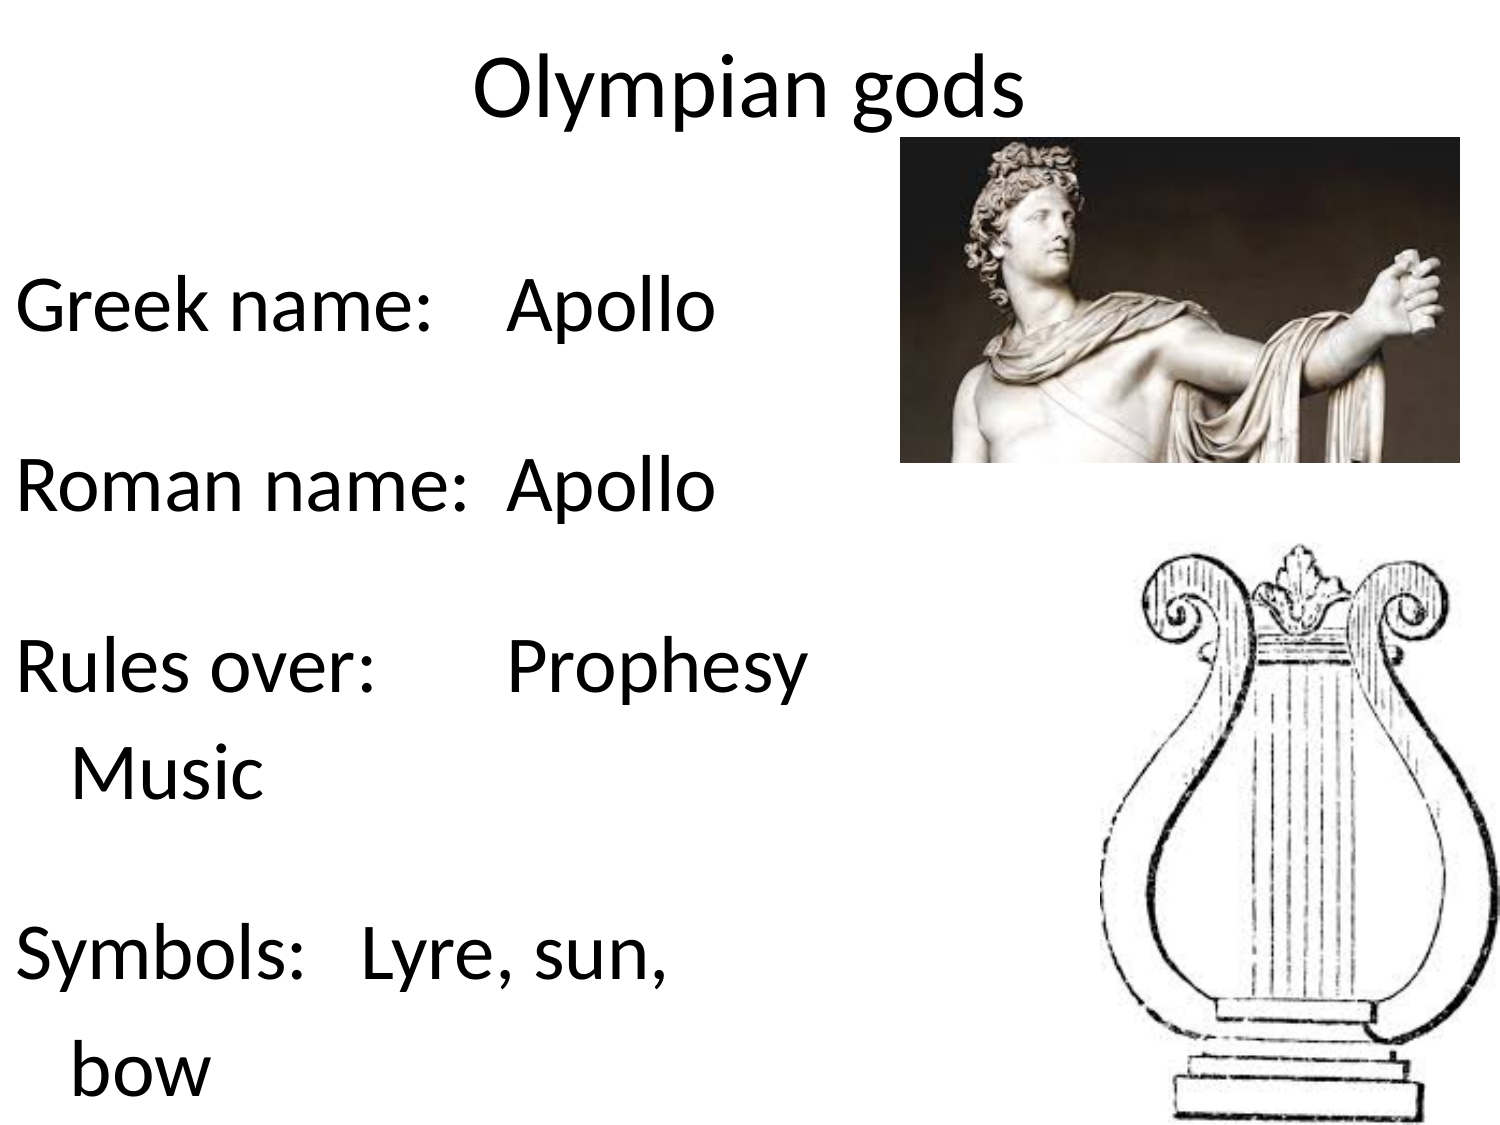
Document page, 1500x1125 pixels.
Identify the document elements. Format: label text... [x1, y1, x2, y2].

picture [900, 137, 1460, 463]
list Greek name: Apollo Roman name: Apollo Rules over: Prophesy Music Symbols: Lyre, sun, bow [0, 174, 1500, 1125]
picture [1099, 541, 1500, 1125]
title Olympian gods [0, 0, 1500, 163]
